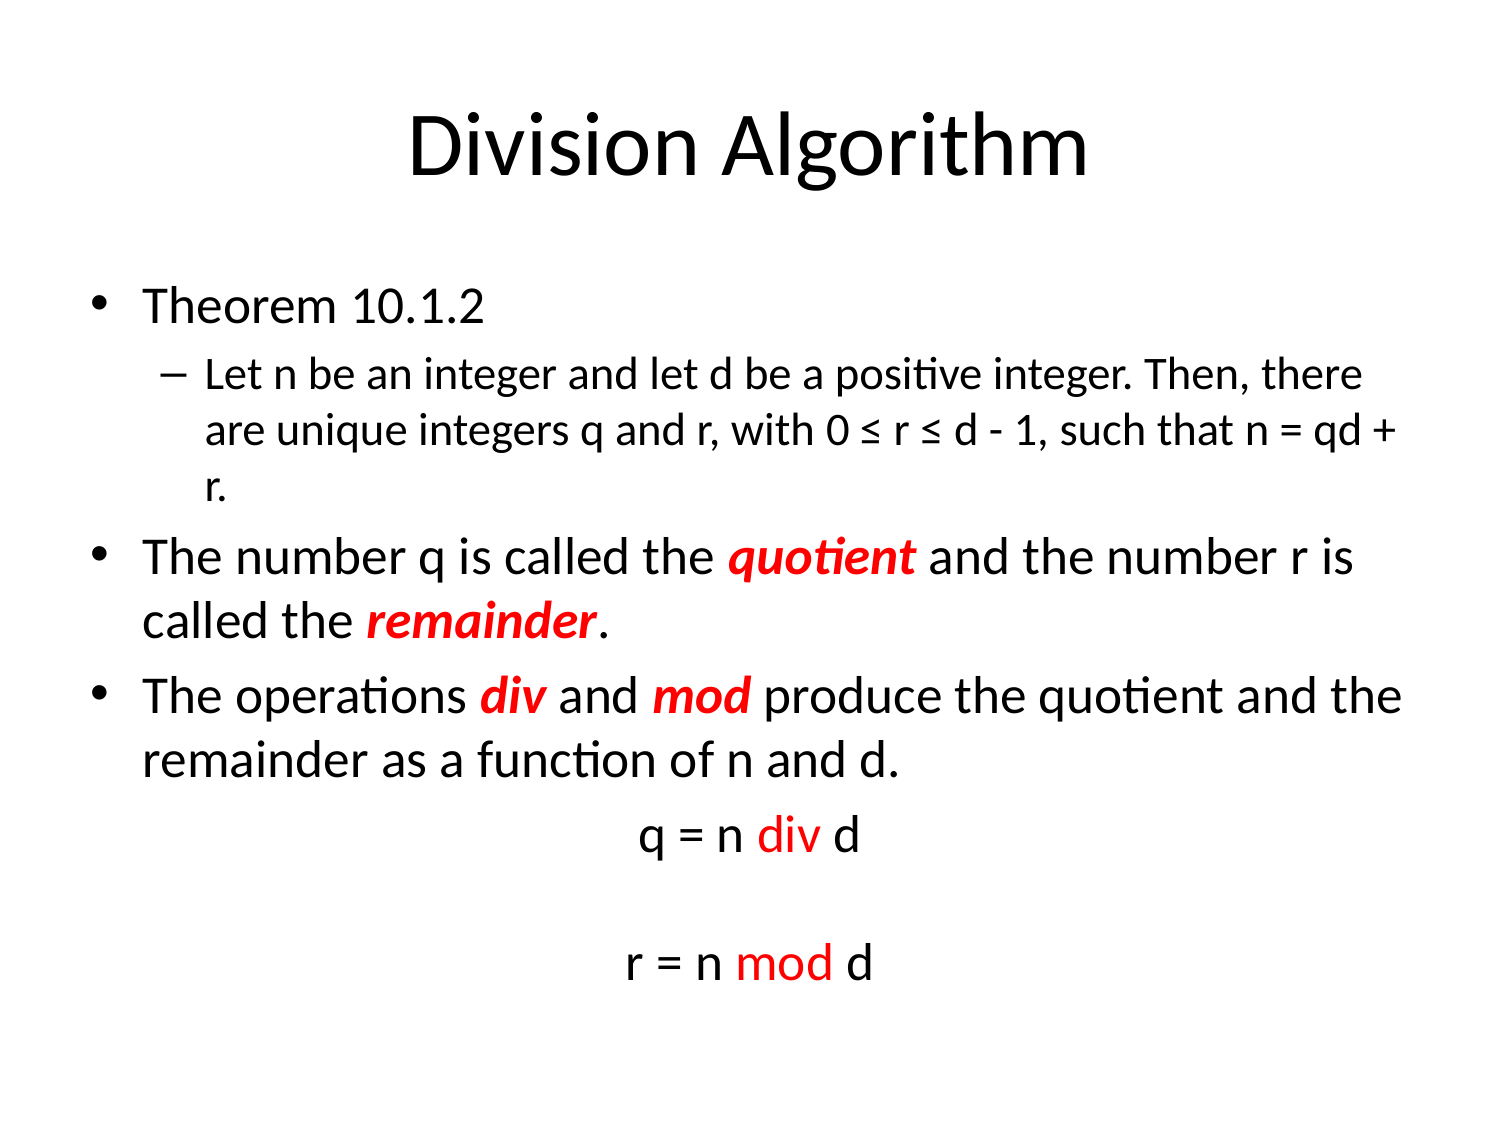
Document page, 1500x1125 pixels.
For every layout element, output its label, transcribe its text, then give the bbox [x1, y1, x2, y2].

title Division Algorithm [75, 45, 1425, 233]
list Theorem 10.1.2 Let n be an integer and let d be a positive integer. Then, there are unique integers q and r, with 0 ≤ r ≤ d - 1, such that n = qd + r. The number q is called the quotient and the number r is called the remainder. The operations div and mod produce the quotient and the remainder as a function of n and d. q = n div d r = n mod d [75, 262, 1425, 1005]
